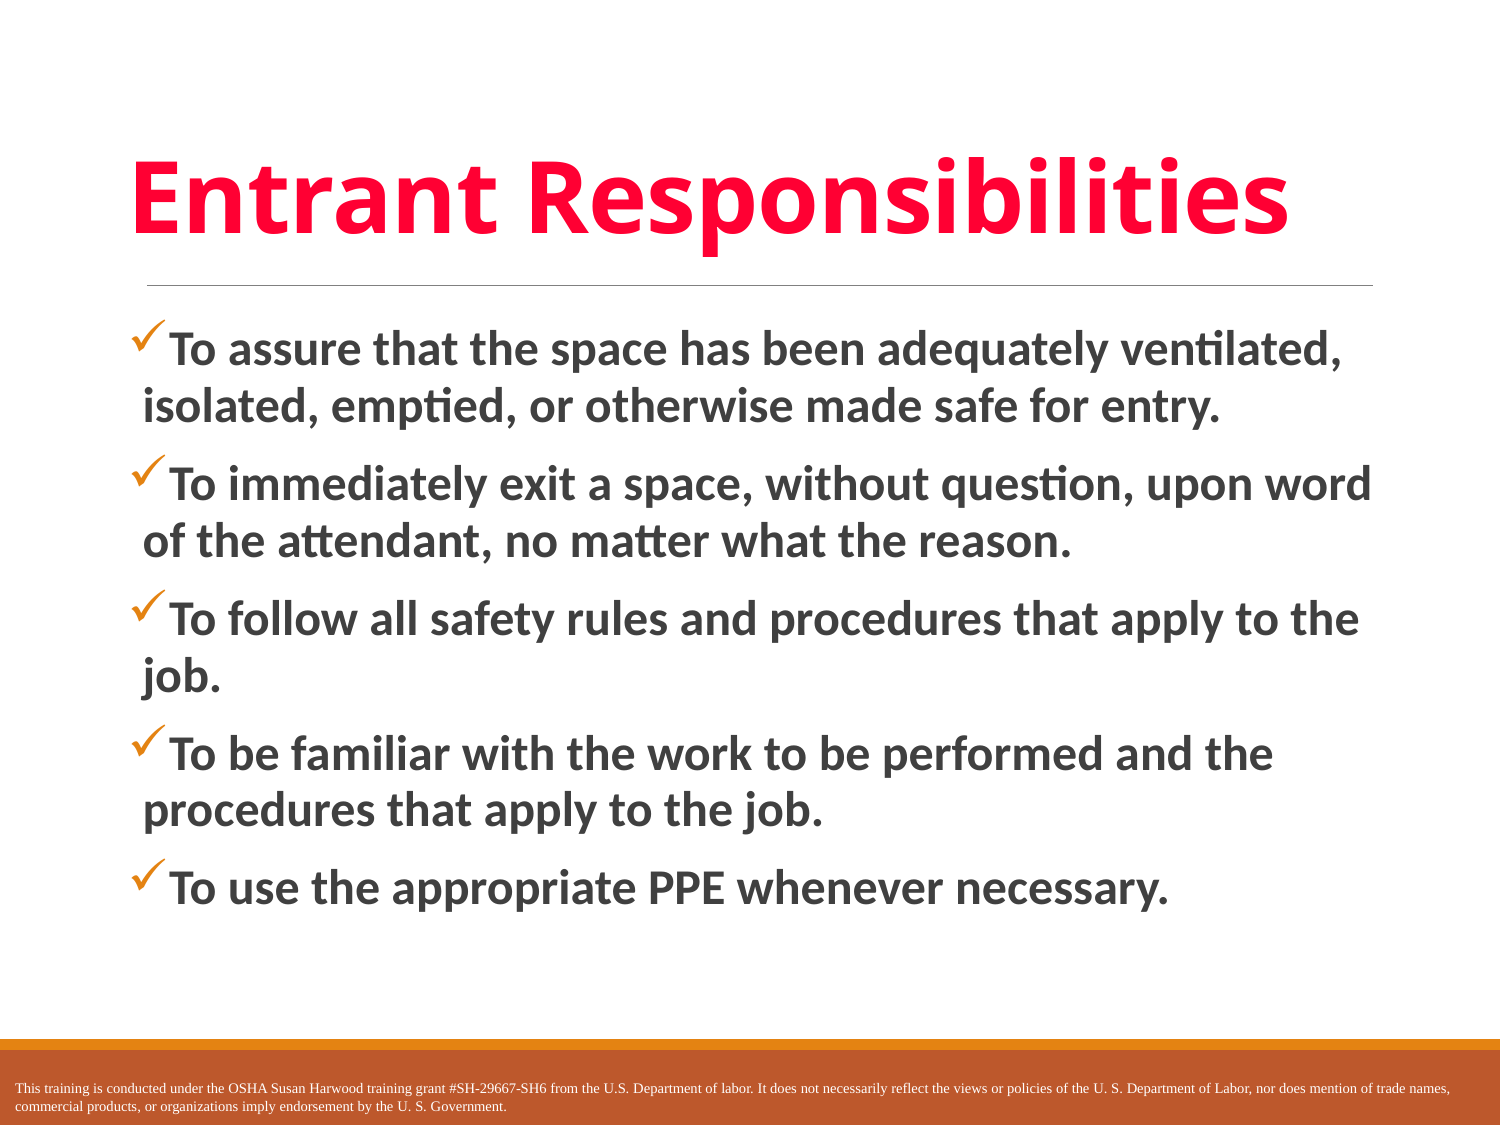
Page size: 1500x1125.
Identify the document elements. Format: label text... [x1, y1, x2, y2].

list To assure that the space has been adequately ventilated, isolated, emptied, or otherwise made safe for entry. To immediately exit a space, without question, upon word of the attendant, no matter what the reason. To follow all safety rules and procedures that apply to the job. To be familiar with the work to be performed and the procedures that apply to the job. To use the appropriate PPE whenever necessary. [112, 312, 1400, 1067]
footer This training is conducted under the OSHA Susan Harwood training grant #SH-29667-SH6 from the U.S. Department of labor. It does not necessarily reflect the views or policies of the U. S. Department of Labor, nor does mention of trade names, commercial products, or organizations imply endorsement by the U. S. Government. [0, 1067, 1500, 1125]
title Entrant Responsibilities [112, 24, 1388, 264]
